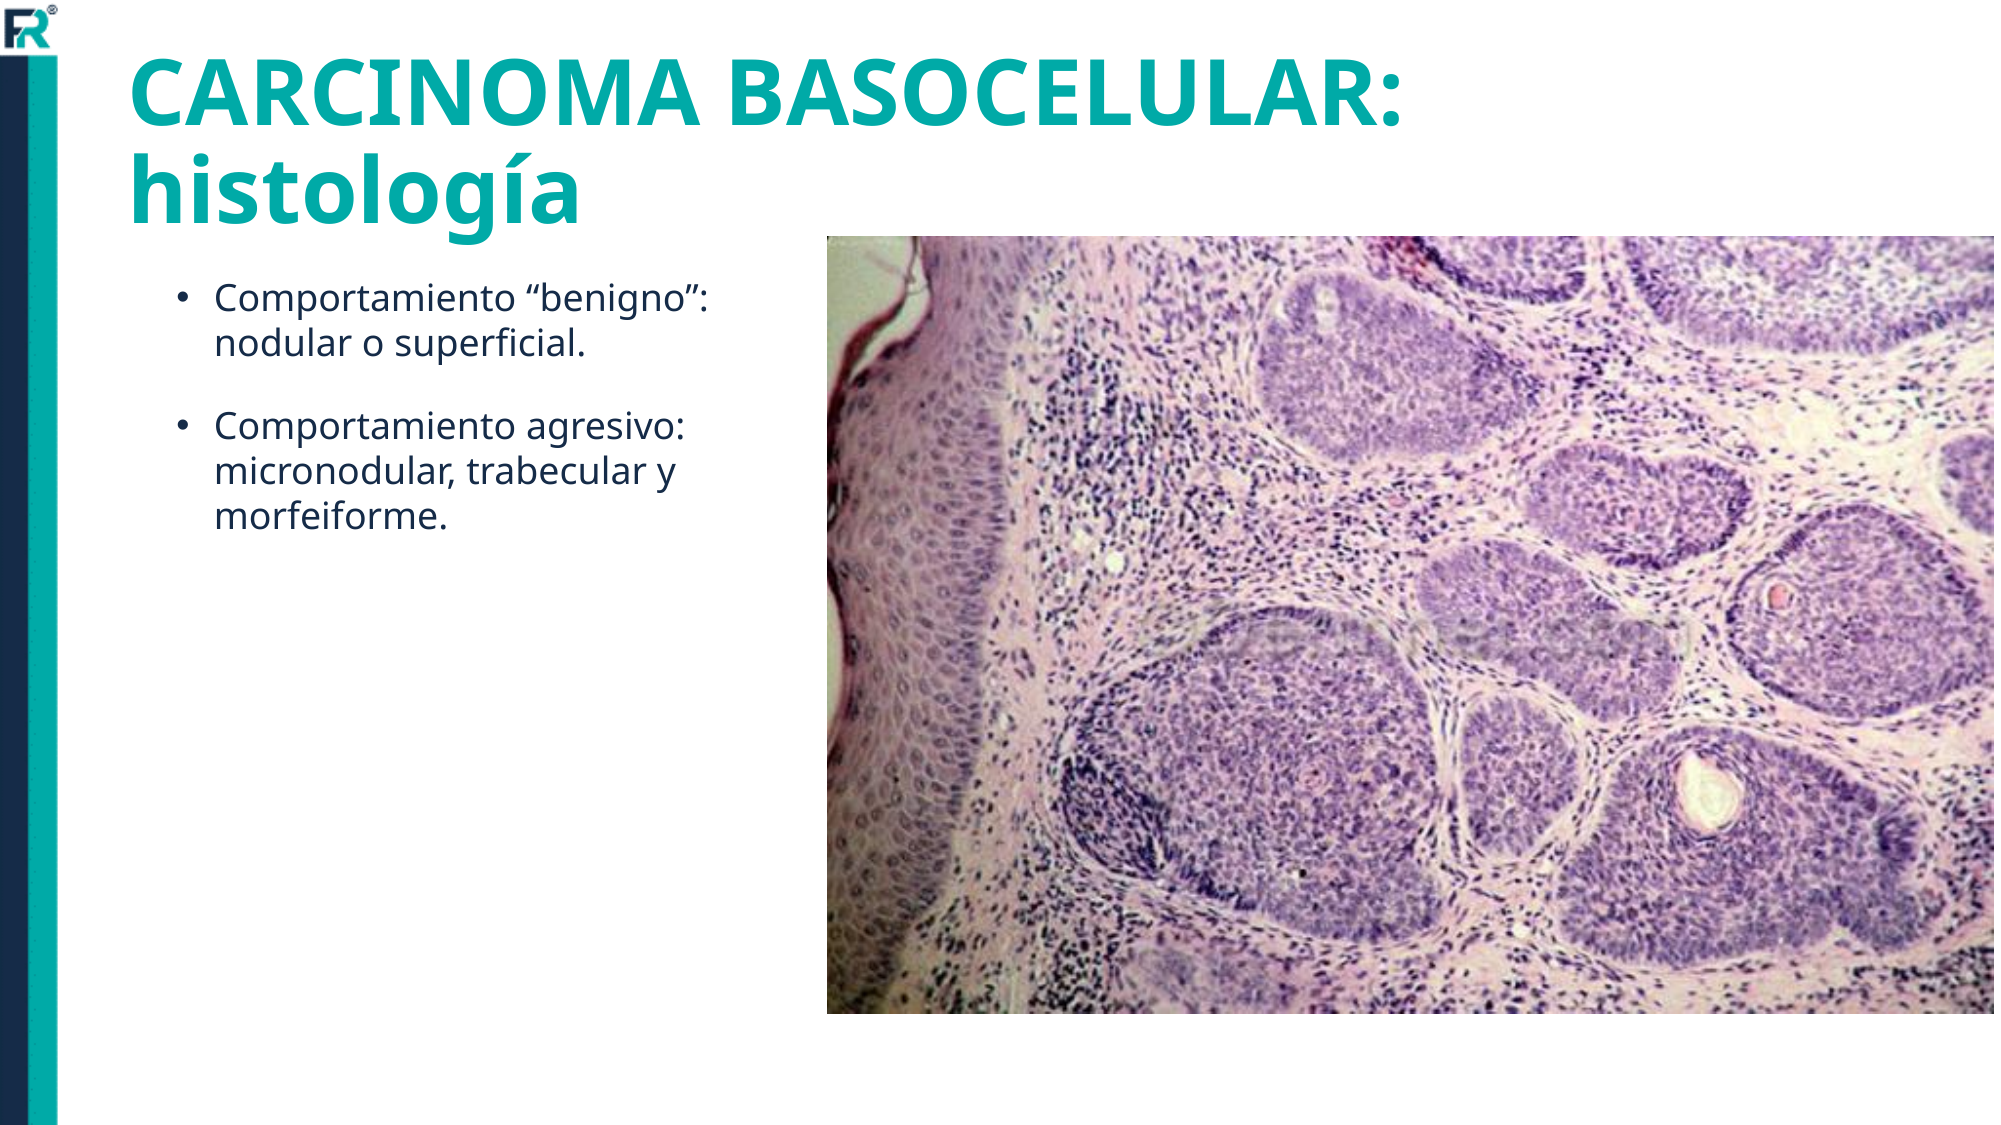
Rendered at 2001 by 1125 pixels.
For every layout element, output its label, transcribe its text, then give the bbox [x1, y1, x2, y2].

picture [0, 0, 2001, 1125]
title CARCINOMA BASOCELULAR: histología [112, 35, 1863, 254]
list Comportamiento “benigno”: nodular o superficial. Comportamiento agresivo: micronodular, trabecular y morfeiforme. [161, 266, 827, 610]
